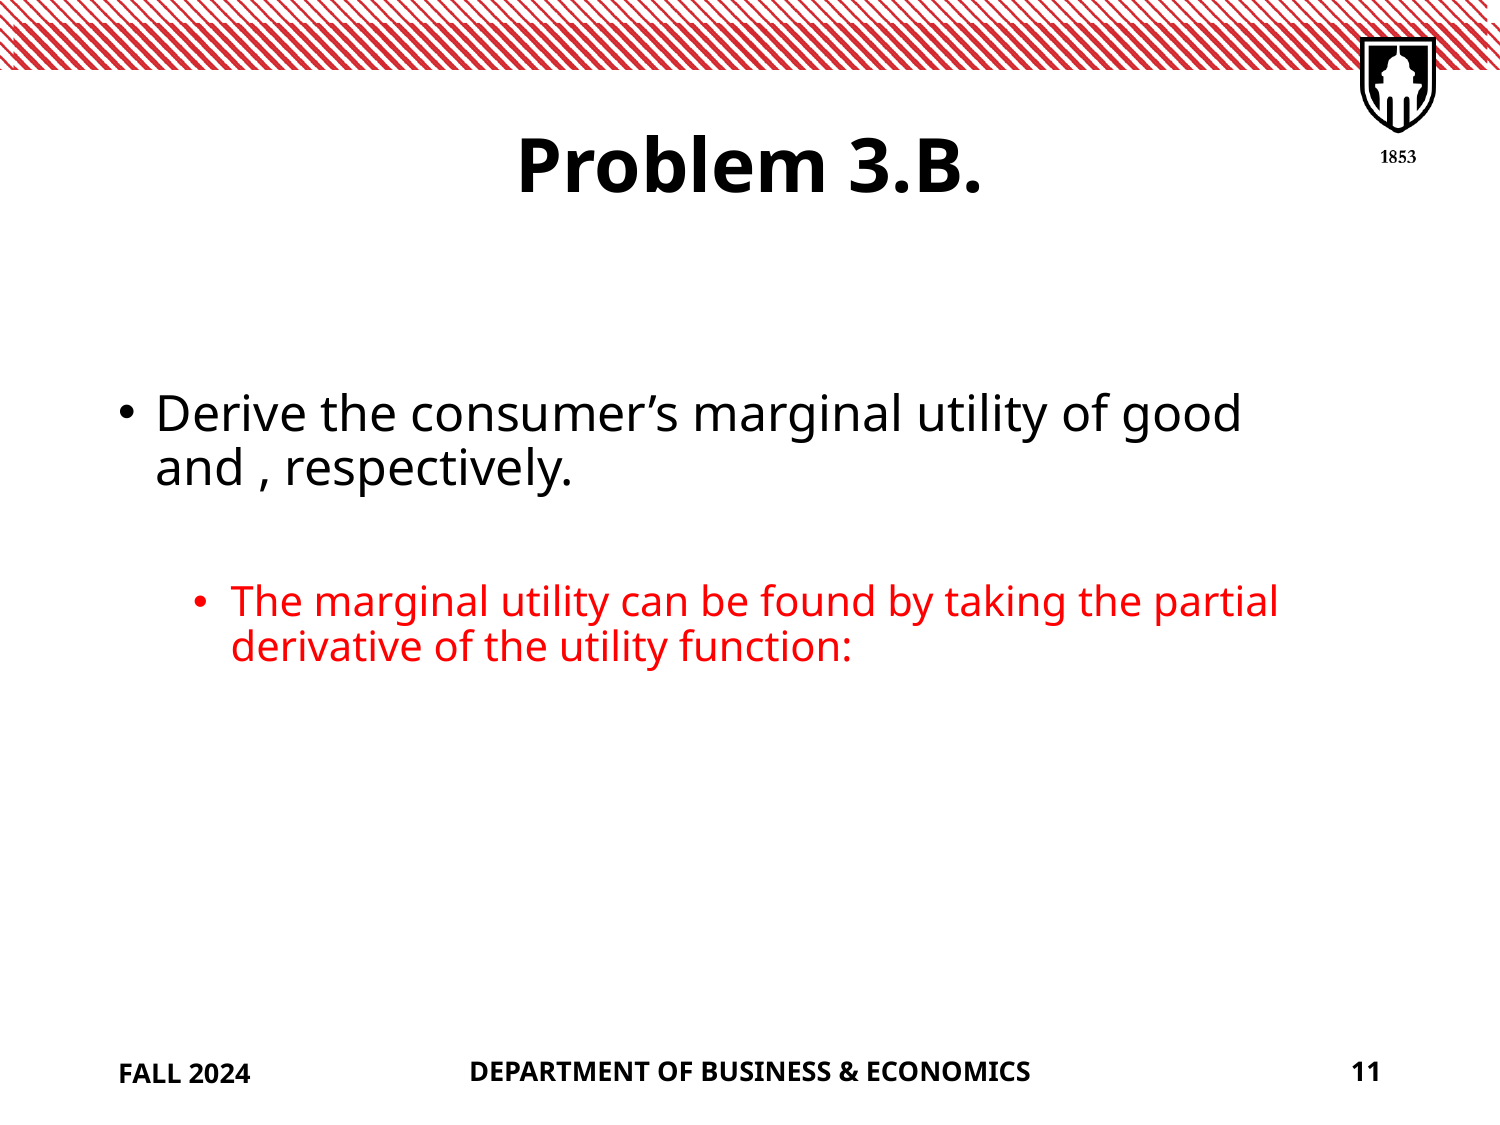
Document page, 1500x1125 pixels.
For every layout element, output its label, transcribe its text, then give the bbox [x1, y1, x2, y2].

slide_number 11 [1059, 1042, 1397, 1103]
slide_number FALL 2024 [103, 1042, 277, 1103]
picture [0, 0, 1500, 163]
footer DEPARTMENT OF BUSINESS & ECONOMICS [277, 1042, 1059, 1103]
title Problem 3.B. [103, 59, 1397, 278]
